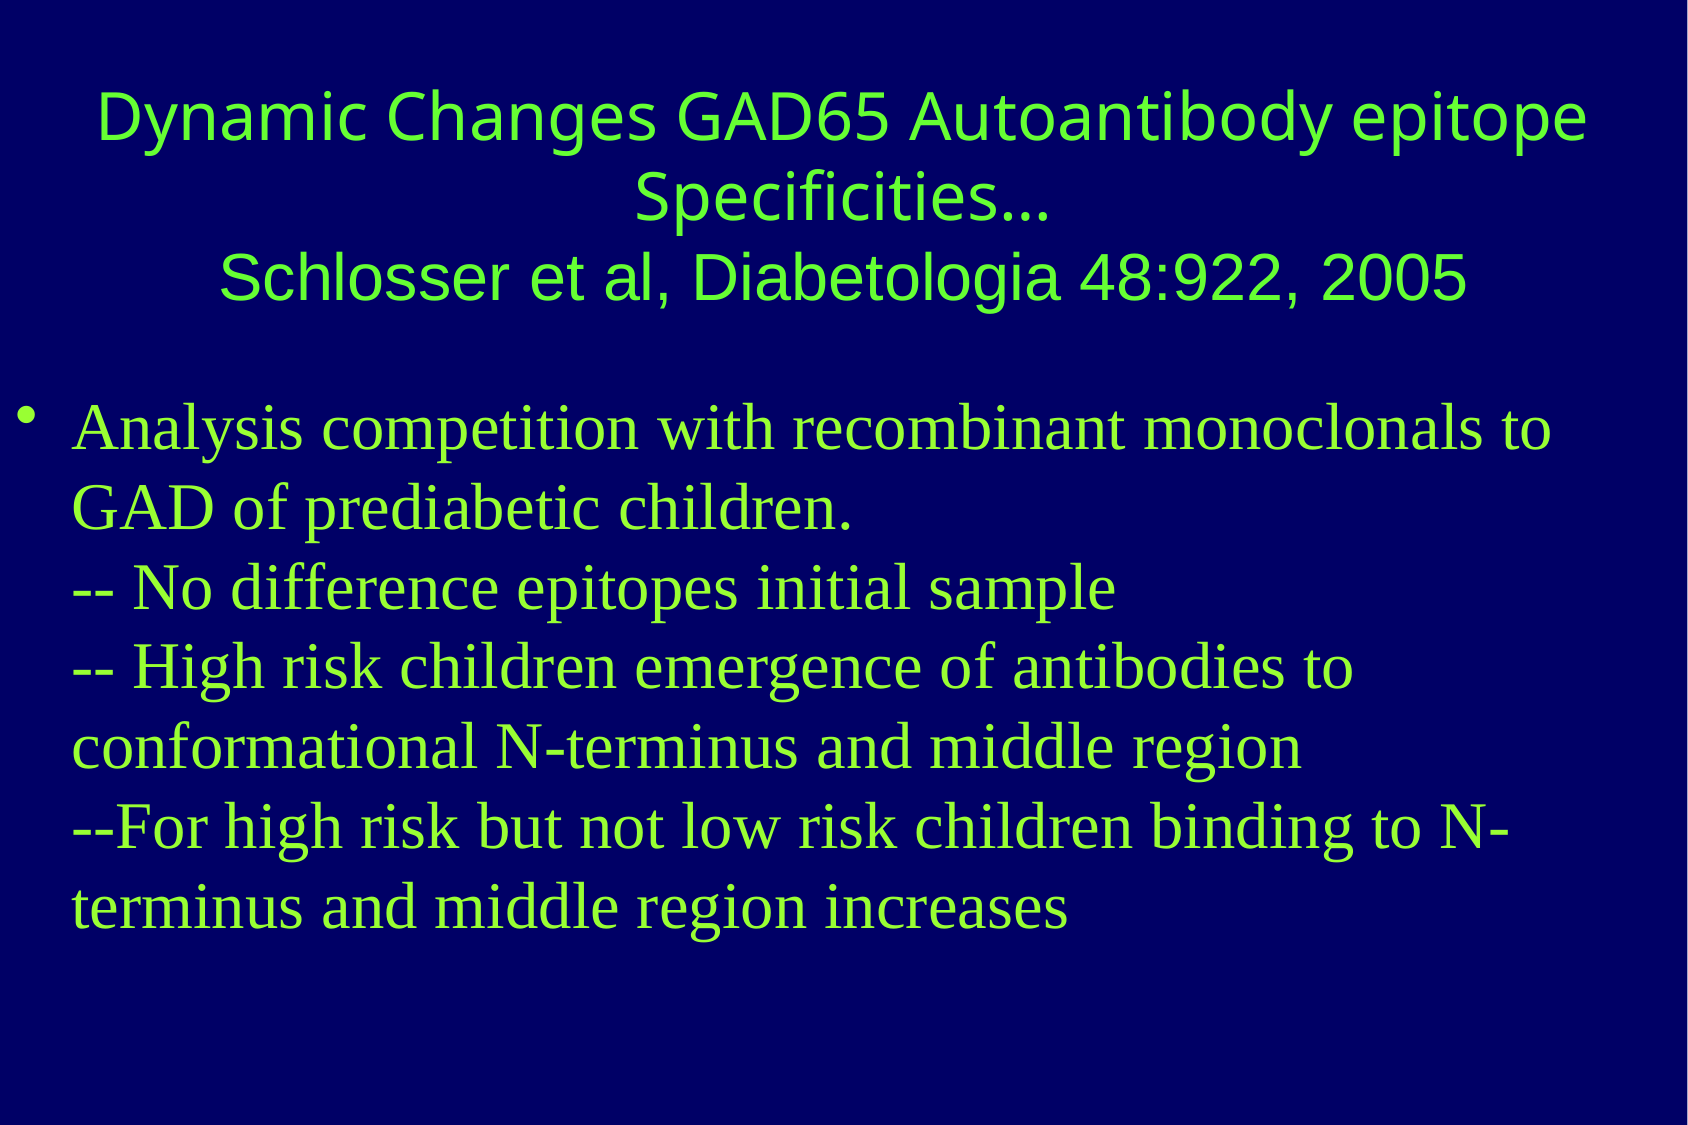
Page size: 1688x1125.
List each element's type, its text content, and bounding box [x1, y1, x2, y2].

list Analysis competition with recombinant monoclonals to GAD of prediabetic children. -- No difference epitopes initial sample -- High risk children emergence of antibodies to conformational N-terminus and middle region --For high risk but not low risk children binding to N-terminus and middle region increases [0, 374, 1646, 1051]
title Dynamic Changes GAD65 Autoantibody epitope Specificities… Schlosser et al, Diabetologia 48:922, 2005 [0, 99, 1688, 288]
